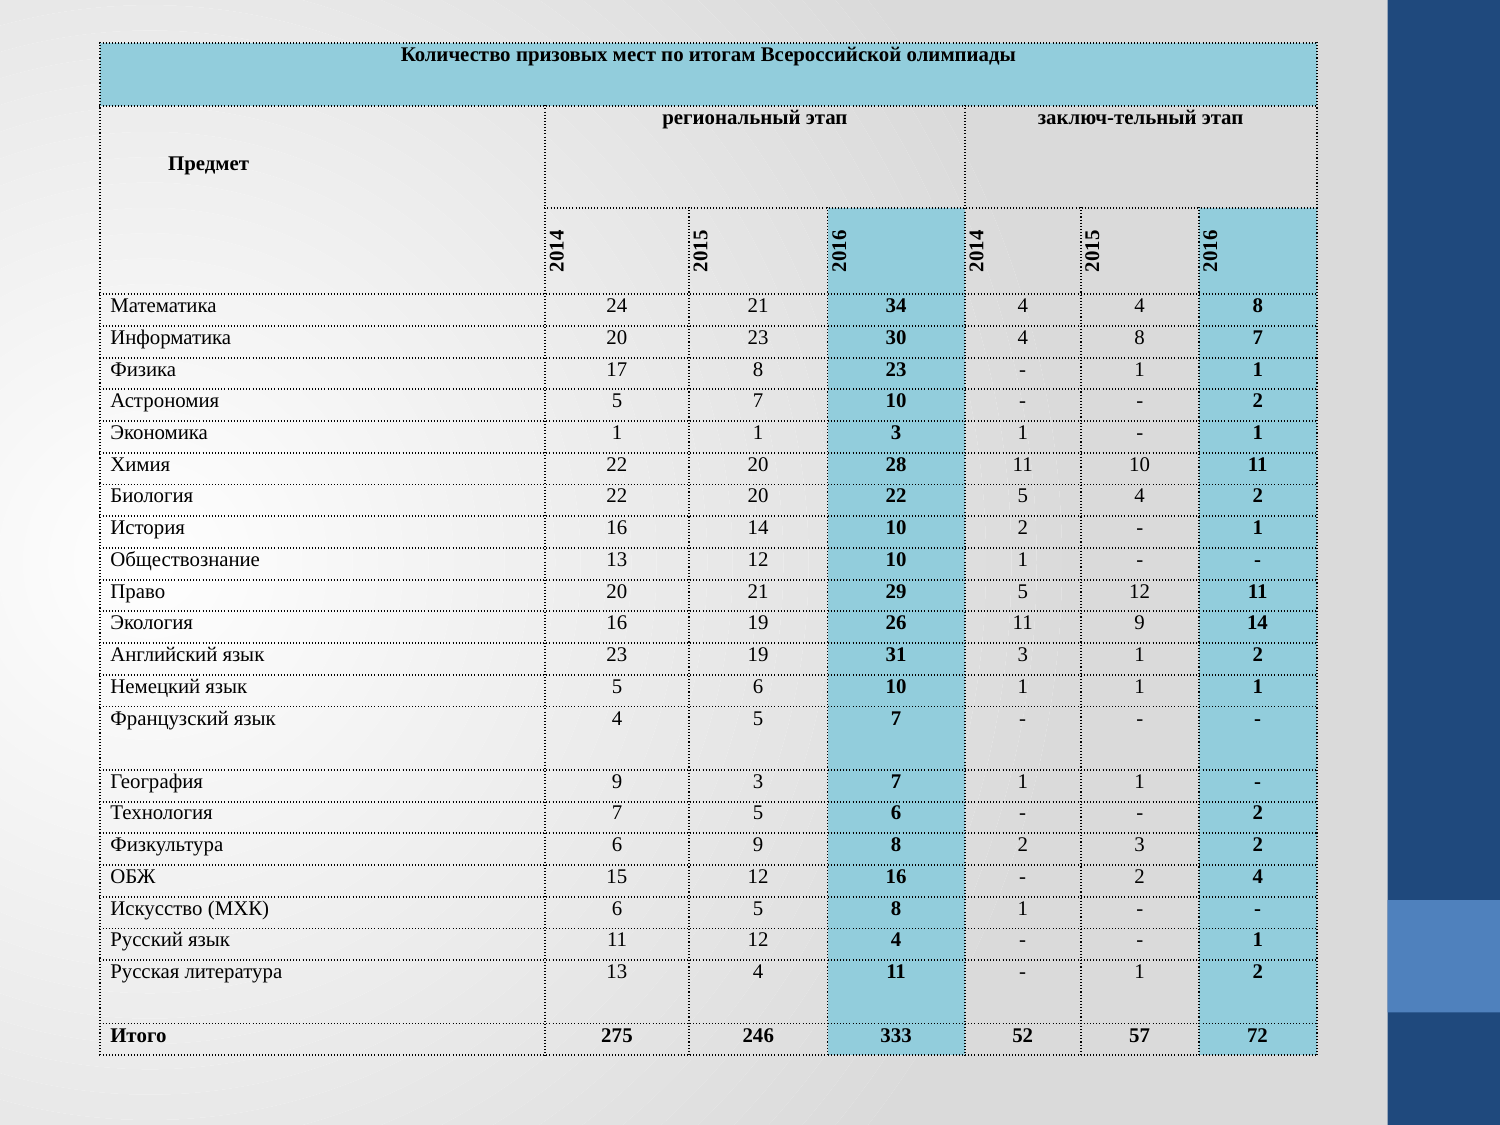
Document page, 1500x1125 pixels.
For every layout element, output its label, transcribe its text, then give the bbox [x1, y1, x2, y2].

table_cell - [1199, 770, 1317, 802]
table_cell - [965, 389, 1081, 421]
table_cell 4 [1199, 865, 1317, 897]
table_cell 19 [689, 611, 828, 643]
table_cell Предмет [100, 106, 545, 294]
table_cell - [1199, 706, 1317, 770]
table_cell заключ-тельный этап [965, 106, 1317, 208]
table_cell 8 [828, 897, 965, 928]
table_cell 2015 [689, 208, 828, 294]
table_cell 1 [1199, 516, 1317, 548]
table_cell 2015 [1081, 208, 1199, 294]
table_cell 12 [1081, 580, 1199, 611]
table_cell 4 [1081, 484, 1199, 516]
table_cell - [965, 865, 1081, 897]
table_cell 21 [689, 580, 828, 611]
table_cell 5 [545, 389, 689, 421]
table_cell 2 [1199, 389, 1317, 421]
table_cell 1 [1199, 421, 1317, 453]
table_cell 7 [545, 802, 689, 833]
table_cell 2 [965, 516, 1081, 548]
table_cell Химия [100, 453, 545, 484]
table_cell 1 [1081, 358, 1199, 389]
table_cell 275 [545, 1024, 689, 1055]
table_cell 2014 [545, 208, 689, 294]
table_cell 1 [1081, 960, 1199, 1024]
table_cell - [1081, 421, 1199, 453]
table_cell 1 [1199, 358, 1317, 389]
table_cell Технология [100, 802, 545, 833]
table_cell 4 [828, 928, 965, 960]
table_cell 4 [545, 706, 689, 770]
table_cell 2 [1199, 833, 1317, 865]
table_cell Итого [100, 1024, 545, 1055]
table_cell Обществознание [100, 548, 545, 580]
table_cell 16 [545, 516, 689, 548]
table_cell 1 [965, 770, 1081, 802]
table_cell 7 [828, 770, 965, 802]
table_cell 3 [828, 421, 965, 453]
table_cell Английский язык [100, 643, 545, 675]
table_cell 4 [965, 326, 1081, 358]
table_cell 1 [965, 675, 1081, 706]
table_cell Информатика [100, 326, 545, 358]
table_cell 8 [828, 833, 965, 865]
table_cell География [100, 770, 545, 802]
table_cell 3 [689, 770, 828, 802]
table_cell 2 [1199, 484, 1317, 516]
table_cell 1 [965, 548, 1081, 580]
table_cell 1 [1081, 643, 1199, 675]
table_cell 11 [1199, 453, 1317, 484]
table_header Количество призовых мест по итогам Всероссийской олимпиады [100, 43, 1317, 106]
table_cell 20 [689, 453, 828, 484]
table_cell 28 [828, 453, 965, 484]
table_cell - [1199, 897, 1317, 928]
table_cell 2 [1199, 802, 1317, 833]
table_cell Немецкий язык [100, 675, 545, 706]
table_cell 11 [828, 960, 965, 1024]
table_cell 8 [1199, 294, 1317, 326]
table_cell 5 [689, 802, 828, 833]
table_cell 11 [965, 453, 1081, 484]
table_cell 3 [965, 643, 1081, 675]
table_cell 11 [545, 928, 689, 960]
table_cell 22 [545, 453, 689, 484]
table_cell - [965, 928, 1081, 960]
table_cell 16 [545, 611, 689, 643]
table_cell региональный этап [545, 106, 965, 208]
table_cell 7 [828, 706, 965, 770]
table_cell Экономика [100, 421, 545, 453]
table_cell Физкультура [100, 833, 545, 865]
table_cell 1 [689, 421, 828, 453]
table_cell 6 [689, 675, 828, 706]
table_cell 30 [828, 326, 965, 358]
table_cell 7 [689, 389, 828, 421]
table_cell - [1081, 897, 1199, 928]
table_cell 10 [828, 548, 965, 580]
table_cell 9 [545, 770, 689, 802]
table_cell 5 [689, 706, 828, 770]
table_cell - [1081, 516, 1199, 548]
table_cell 1 [965, 421, 1081, 453]
table_cell 2016 [1199, 208, 1317, 294]
table_cell 13 [545, 548, 689, 580]
table_cell Право [100, 580, 545, 611]
table_cell - [1081, 548, 1199, 580]
table_cell 2016 [828, 208, 965, 294]
table_cell 57 [1081, 1024, 1199, 1055]
table_cell 23 [689, 326, 828, 358]
table_cell 2 [965, 833, 1081, 865]
table_cell - [965, 706, 1081, 770]
table_cell История [100, 516, 545, 548]
table_cell Русский язык [100, 928, 545, 960]
table_cell 14 [1199, 611, 1317, 643]
table_cell - [965, 802, 1081, 833]
table_cell 12 [689, 928, 828, 960]
table_cell 22 [545, 484, 689, 516]
table_cell 8 [689, 358, 828, 389]
table_cell 14 [689, 516, 828, 548]
table_cell 5 [965, 580, 1081, 611]
table_cell 7 [1199, 326, 1317, 358]
table_cell - [1081, 802, 1199, 833]
table_cell 4 [1081, 294, 1199, 326]
table_cell 22 [828, 484, 965, 516]
table_cell 6 [828, 802, 965, 833]
table_cell 246 [689, 1024, 828, 1055]
table_cell 2 [1199, 643, 1317, 675]
table_cell Экология [100, 611, 545, 643]
table_cell Искусство (МХК) [100, 897, 545, 928]
table_cell - [1081, 706, 1199, 770]
table_cell 1 [965, 897, 1081, 928]
table_cell 9 [1081, 611, 1199, 643]
table_cell 13 [545, 960, 689, 1024]
table_cell 2 [1199, 960, 1317, 1024]
table_cell 4 [689, 960, 828, 1024]
table_cell - [1081, 389, 1199, 421]
table_cell 20 [689, 484, 828, 516]
table_cell 1 [1081, 675, 1199, 706]
table_cell 10 [828, 675, 965, 706]
table_cell 24 [545, 294, 689, 326]
table_cell 12 [689, 865, 828, 897]
table_cell 1 [545, 421, 689, 453]
table_cell Математика [100, 294, 545, 326]
table_cell 9 [689, 833, 828, 865]
table_cell - [1081, 928, 1199, 960]
table_cell 10 [828, 389, 965, 421]
table_cell 6 [545, 897, 689, 928]
table_cell 333 [828, 1024, 965, 1055]
table_cell 23 [545, 643, 689, 675]
table_cell 12 [689, 548, 828, 580]
table_cell 8 [1081, 326, 1199, 358]
table_cell 6 [545, 833, 689, 865]
table_cell Русская литература [100, 960, 545, 1024]
table_cell - [1199, 548, 1317, 580]
table_cell 21 [689, 294, 828, 326]
table_cell 2 [1081, 865, 1199, 897]
table_cell 34 [828, 294, 965, 326]
table_cell 10 [1081, 453, 1199, 484]
table_cell 1 [1199, 928, 1317, 960]
table_cell 52 [965, 1024, 1081, 1055]
table_cell 19 [689, 643, 828, 675]
table_cell 20 [545, 326, 689, 358]
table_cell 5 [965, 484, 1081, 516]
table_cell Физика [100, 358, 545, 389]
table_cell ОБЖ [100, 865, 545, 897]
table_cell 5 [545, 675, 689, 706]
table_cell 1 [1199, 675, 1317, 706]
table_cell 26 [828, 611, 965, 643]
table_cell - [965, 960, 1081, 1024]
table_cell 5 [689, 897, 828, 928]
table_cell 4 [965, 294, 1081, 326]
table_cell 72 [1199, 1024, 1317, 1055]
table_cell - [965, 358, 1081, 389]
table_cell Биология [100, 484, 545, 516]
table_cell 11 [1199, 580, 1317, 611]
table_cell 3 [1081, 833, 1199, 865]
table_cell 16 [828, 865, 965, 897]
table_cell 29 [828, 580, 965, 611]
table_cell 23 [828, 358, 965, 389]
table_cell 11 [965, 611, 1081, 643]
table_cell Астрономия [100, 389, 545, 421]
table_cell 1 [1081, 770, 1199, 802]
table_cell 20 [545, 580, 689, 611]
table_cell Французский язык [100, 706, 545, 770]
table_cell 31 [828, 643, 965, 675]
table_cell 17 [545, 358, 689, 389]
table_cell 2014 [965, 208, 1081, 294]
table_cell 10 [828, 516, 965, 548]
table_cell 15 [545, 865, 689, 897]
